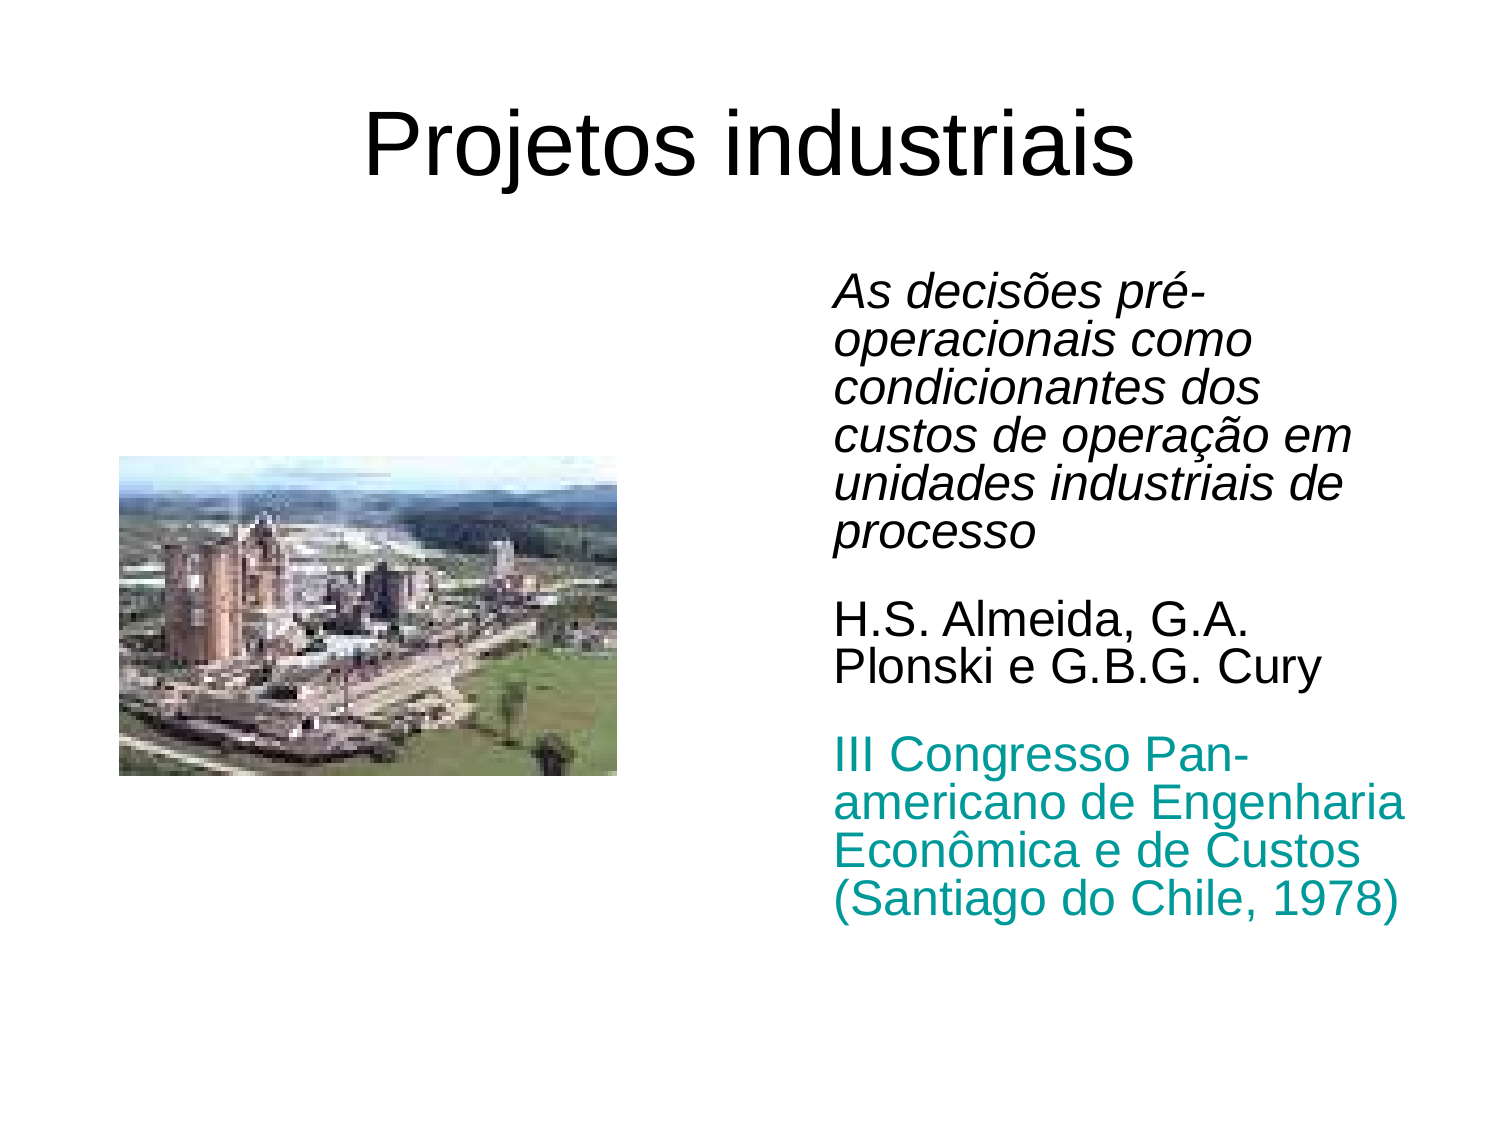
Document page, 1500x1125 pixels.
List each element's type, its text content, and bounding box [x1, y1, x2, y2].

list As decisões pré-operacionais como condicionantes dos custos de operação em unidades industriais de processo H.S. Almeida, G.A. Plonski e G.B.G. Cury III Congresso Pan-americano de Engenharia Econômica e de Custos (Santiago do Chile, 1978) [762, 262, 1426, 1006]
title Projetos industriais [74, 44, 1426, 233]
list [119, 456, 617, 776]
